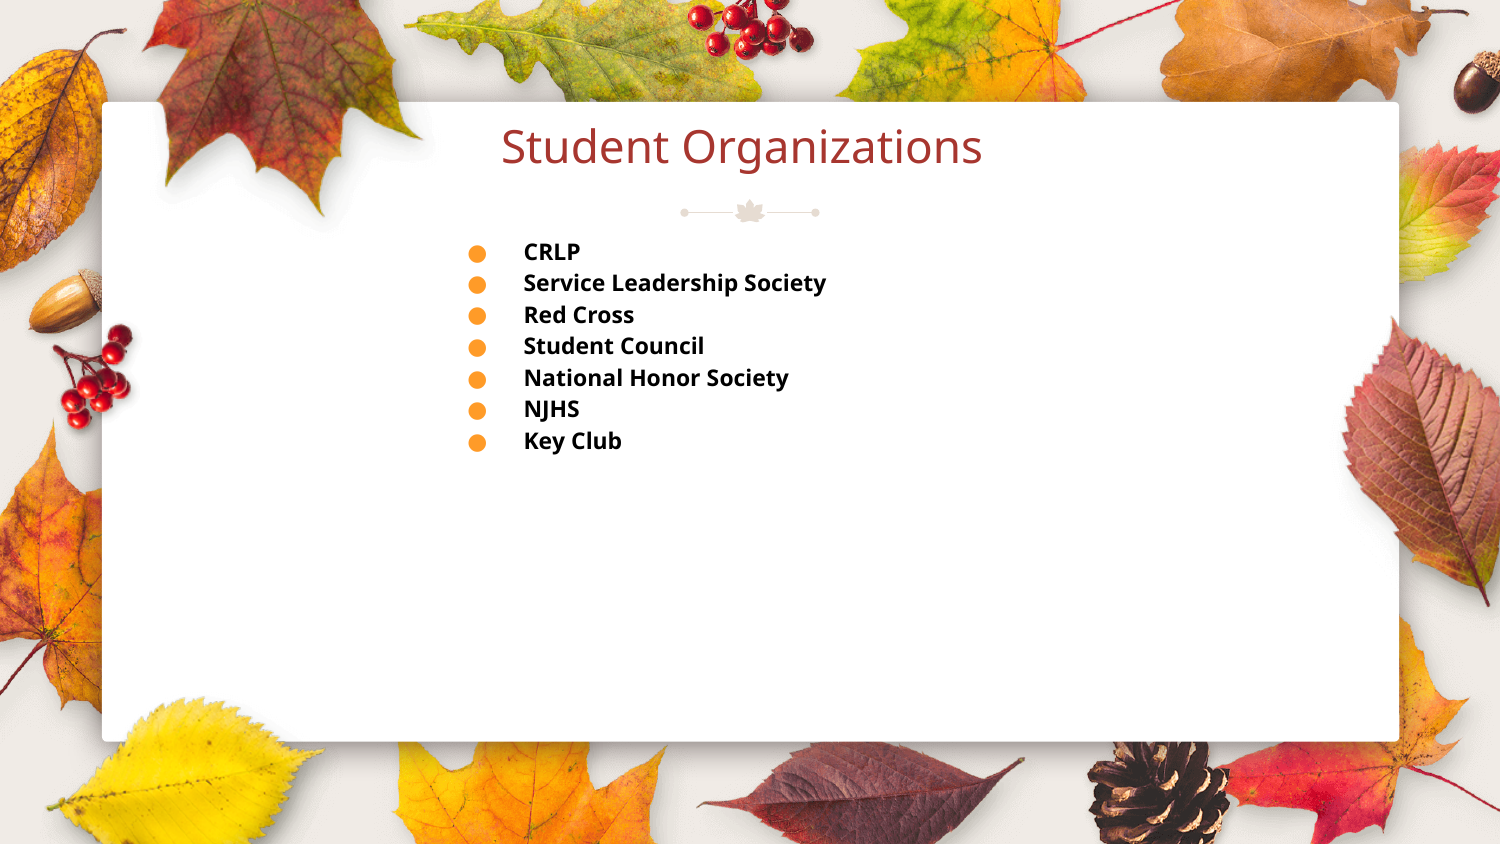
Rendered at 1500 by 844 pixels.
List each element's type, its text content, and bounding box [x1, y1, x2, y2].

picture [0, 0, 1500, 844]
title Student Organizations [494, 113, 991, 185]
list CRLP Service Leadership Society Red Cross Student Council National Honor Society NJHS Key Club [448, 233, 1016, 661]
